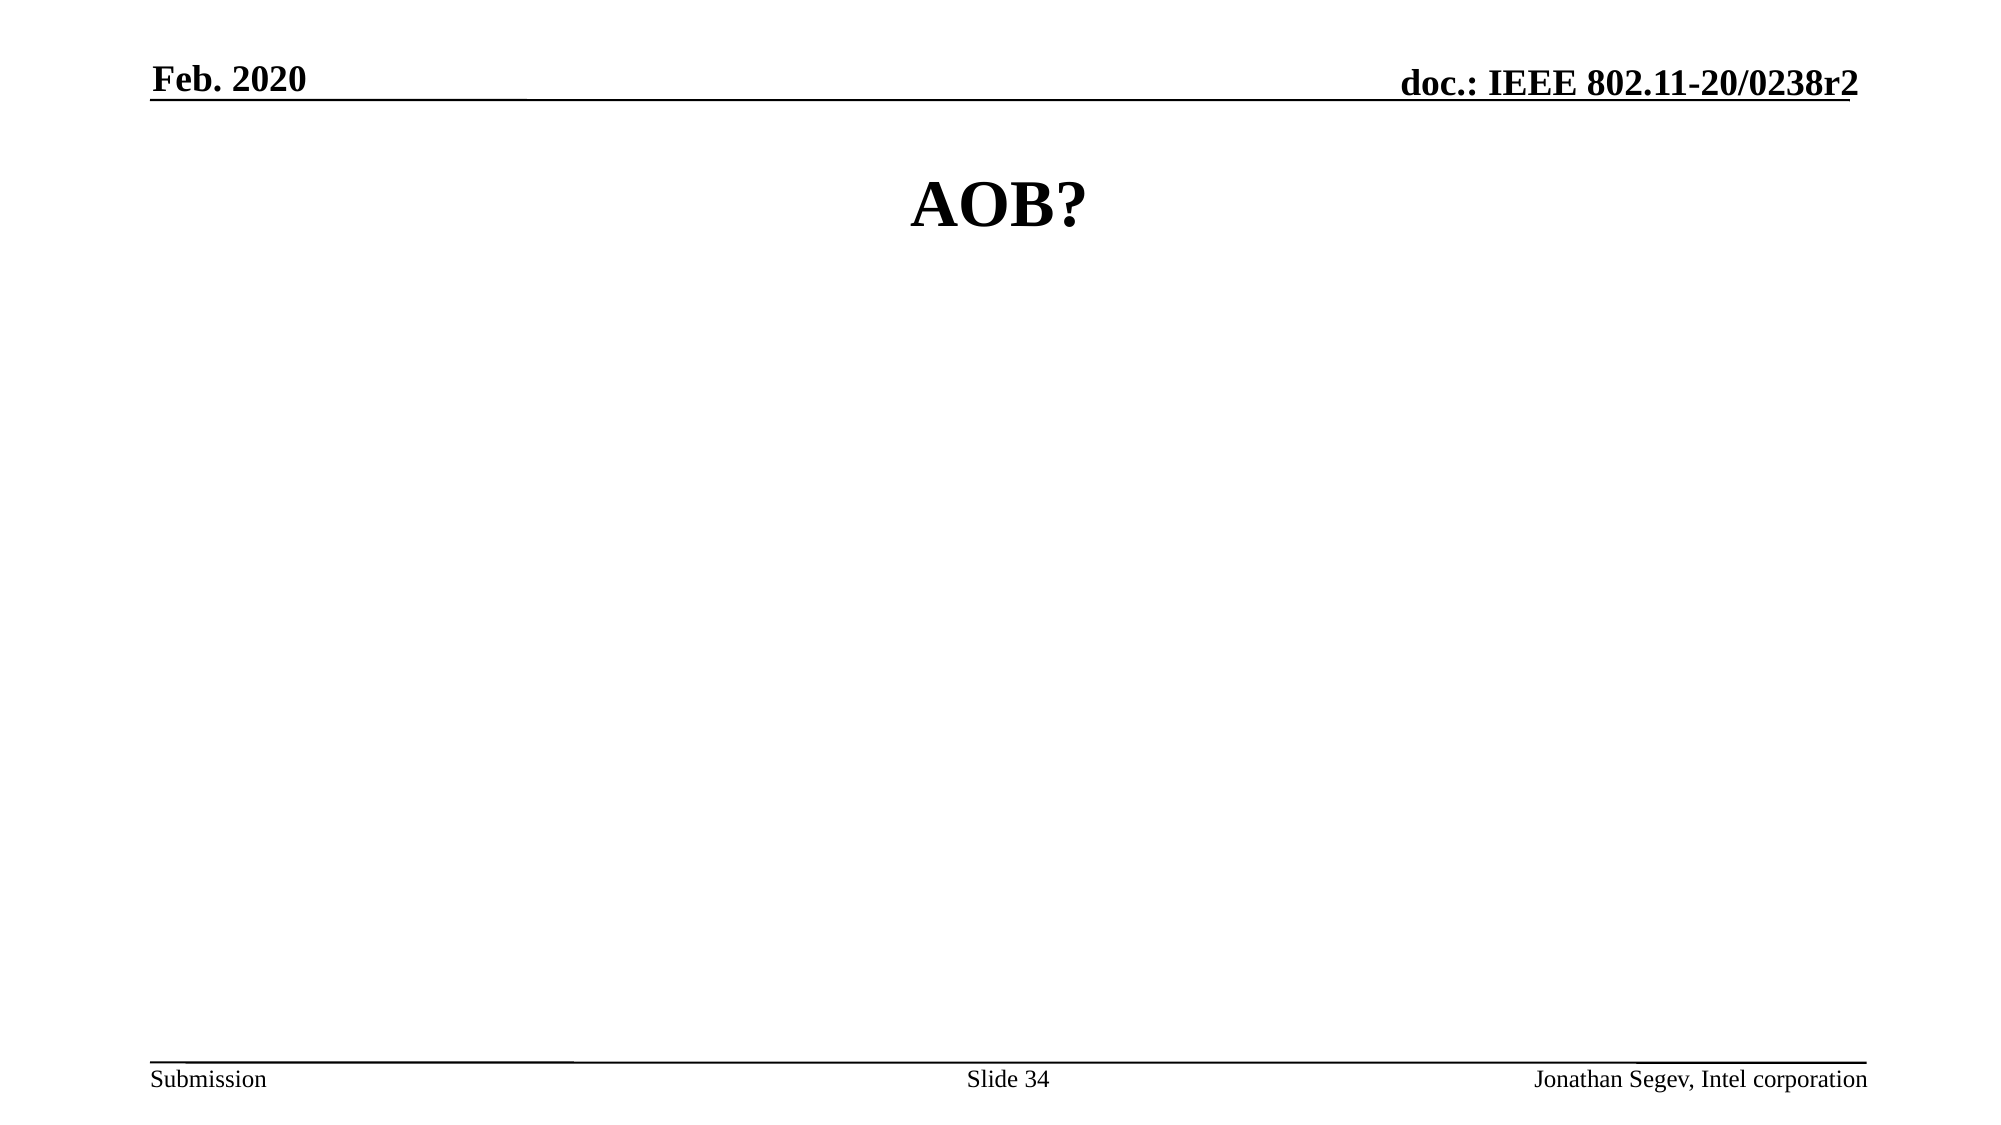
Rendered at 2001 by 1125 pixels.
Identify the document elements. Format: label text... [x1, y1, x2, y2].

title AOB? [149, 112, 1850, 288]
footer Jonathan Segev, Intel corporation [1171, 1061, 1869, 1093]
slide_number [152, 54, 563, 100]
slide_number Slide 34 [950, 1061, 1067, 1123]
